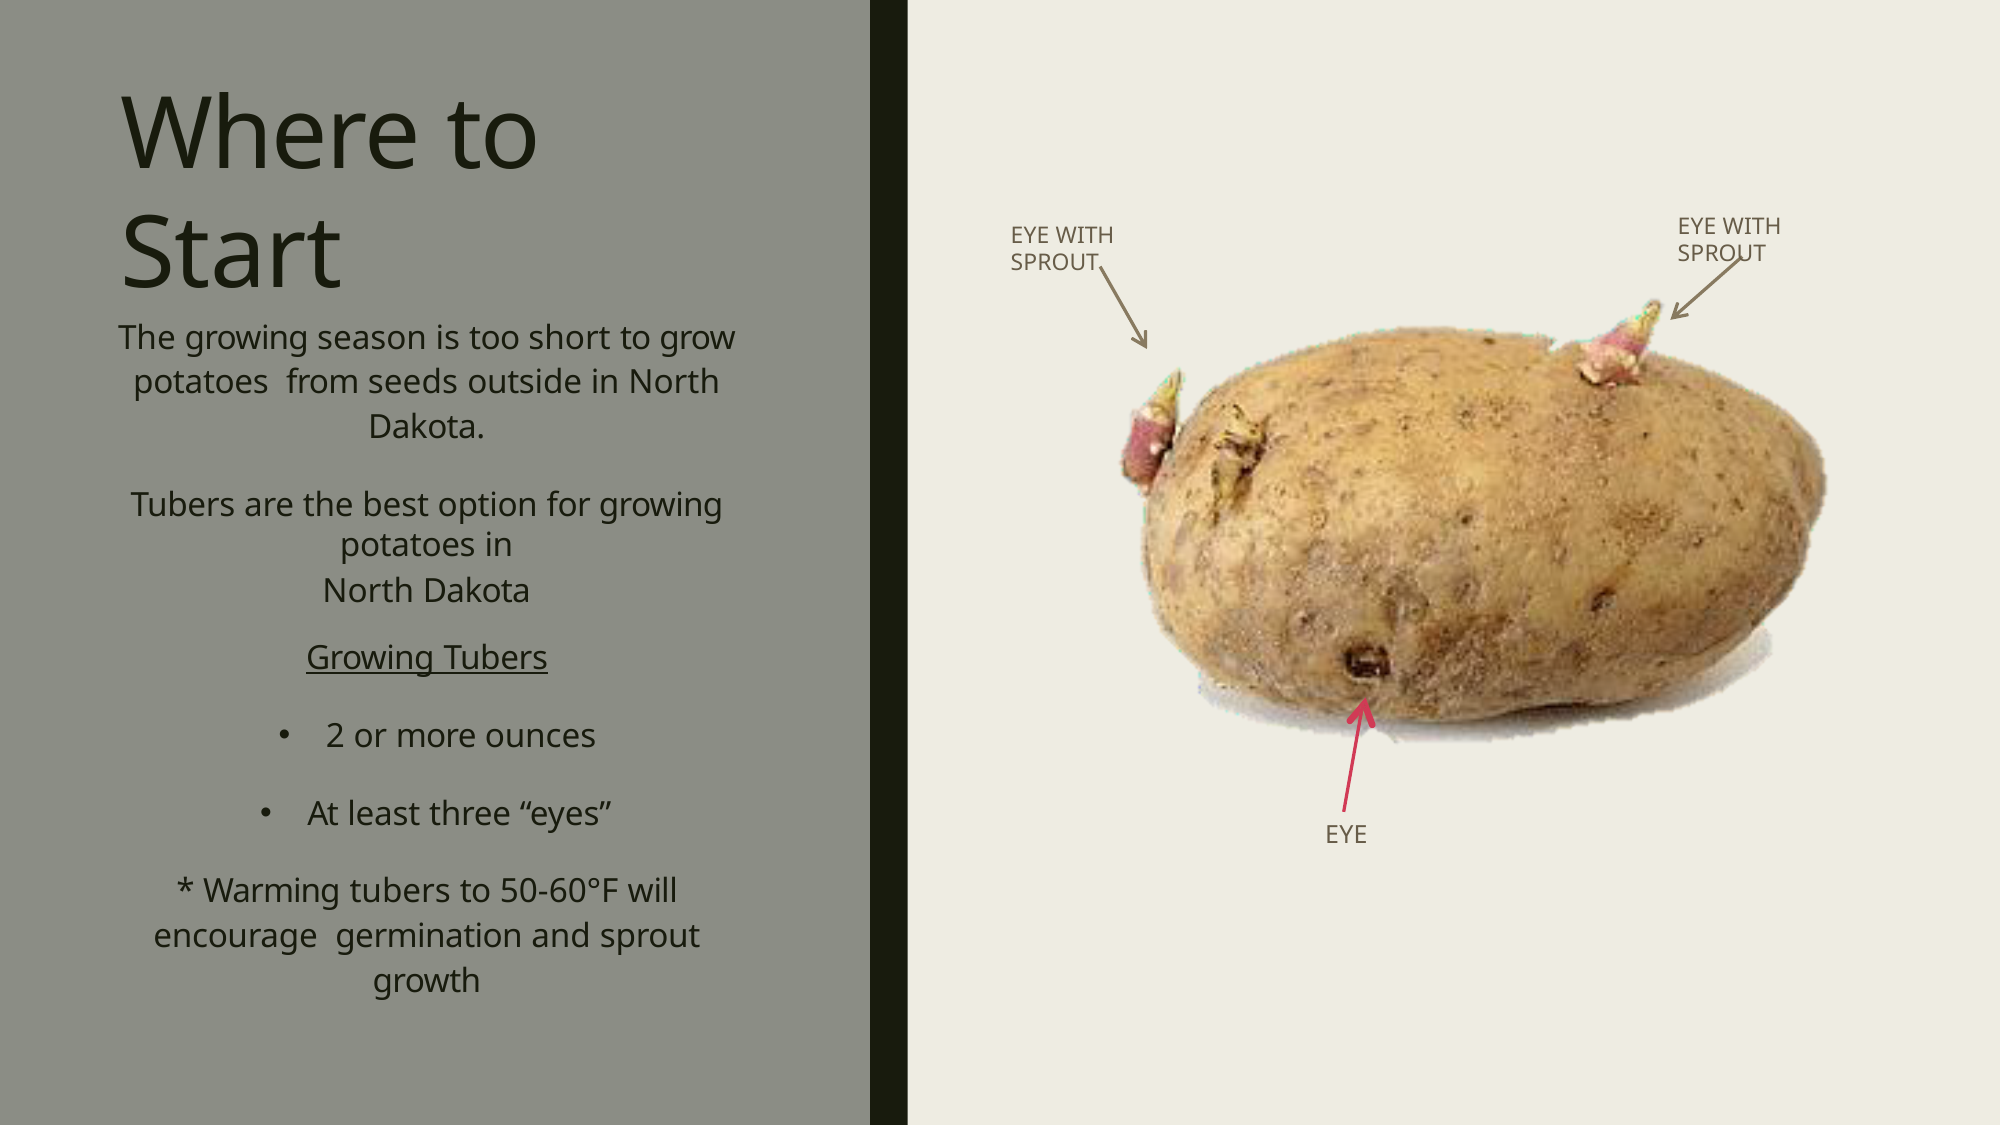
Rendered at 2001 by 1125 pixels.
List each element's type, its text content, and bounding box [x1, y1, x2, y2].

text_box [909, 0, 2000, 1125]
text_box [0, 0, 908, 1125]
text_box EYE WITH SPROUT [1675, 209, 1859, 253]
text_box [1044, 255, 1890, 813]
text_box EYE WITH SPROUT [1008, 218, 1192, 276]
text_box EYE [1322, 821, 1368, 849]
